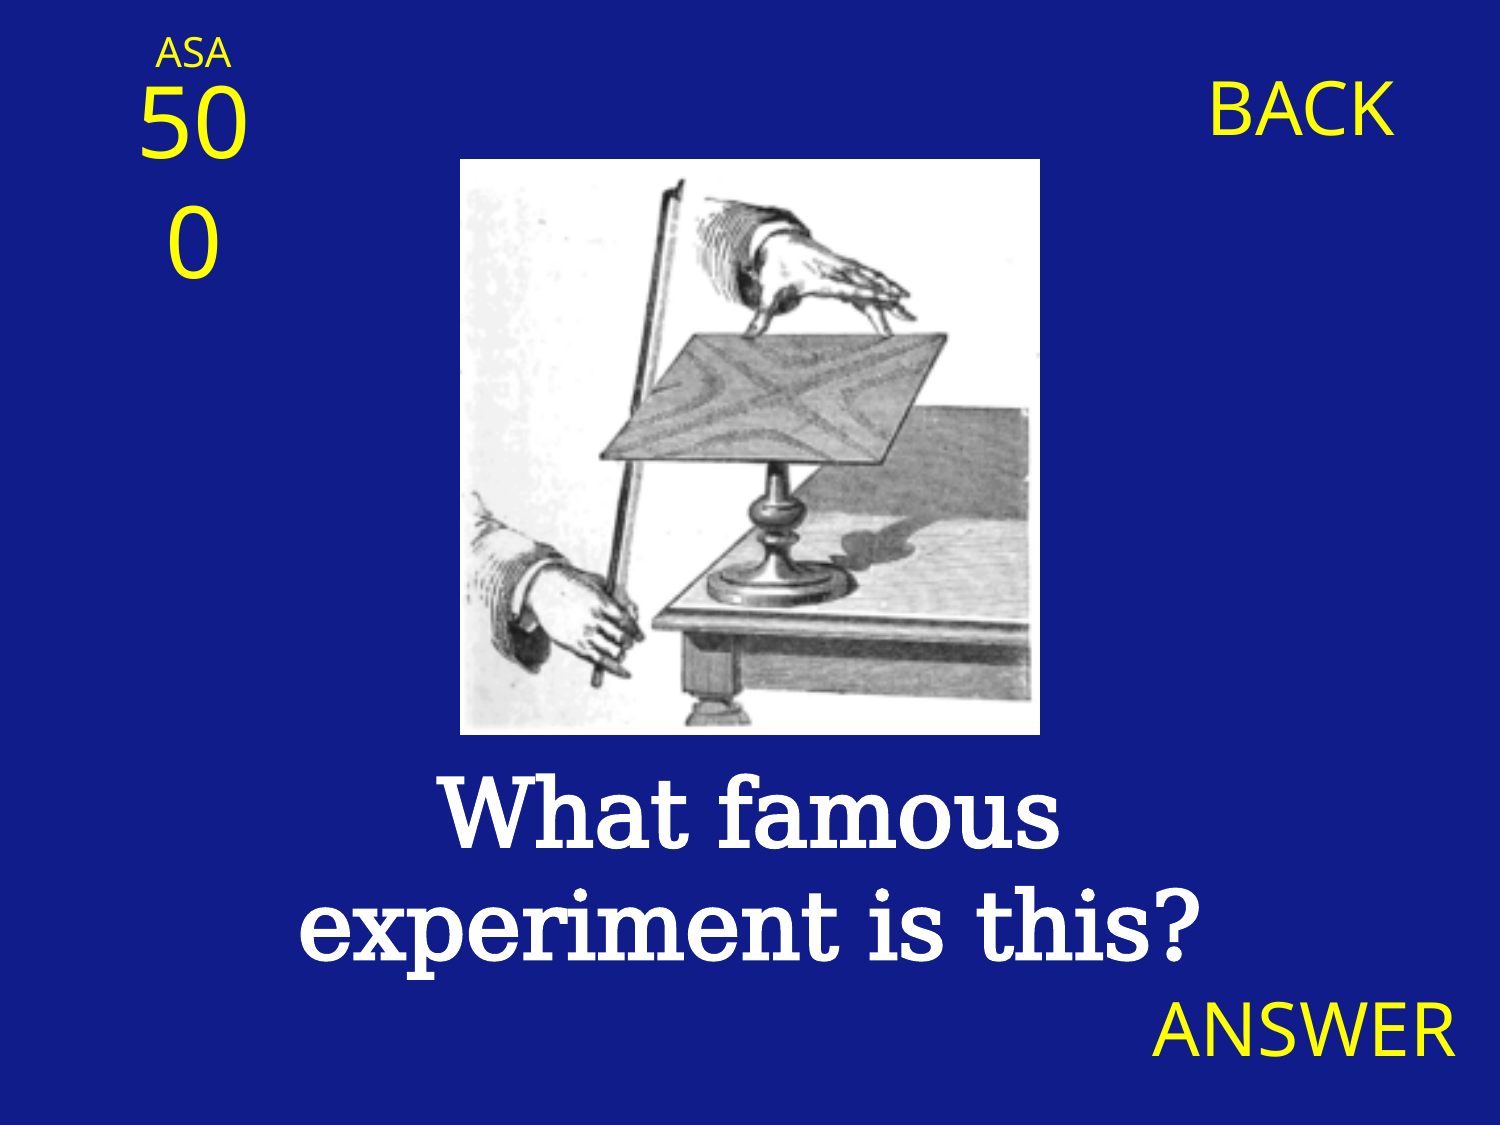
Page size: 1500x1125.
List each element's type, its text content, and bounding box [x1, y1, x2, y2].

picture [460, 159, 1040, 736]
text_box What famous experiment is this? [149, 745, 1350, 985]
text_box [1050, 0, 1500, 203]
text_box 500 [93, 51, 294, 306]
text_box [1050, 922, 1500, 1125]
text_box BACK [1045, 53, 1050, 159]
text_box ASA [0, 18, 413, 84]
